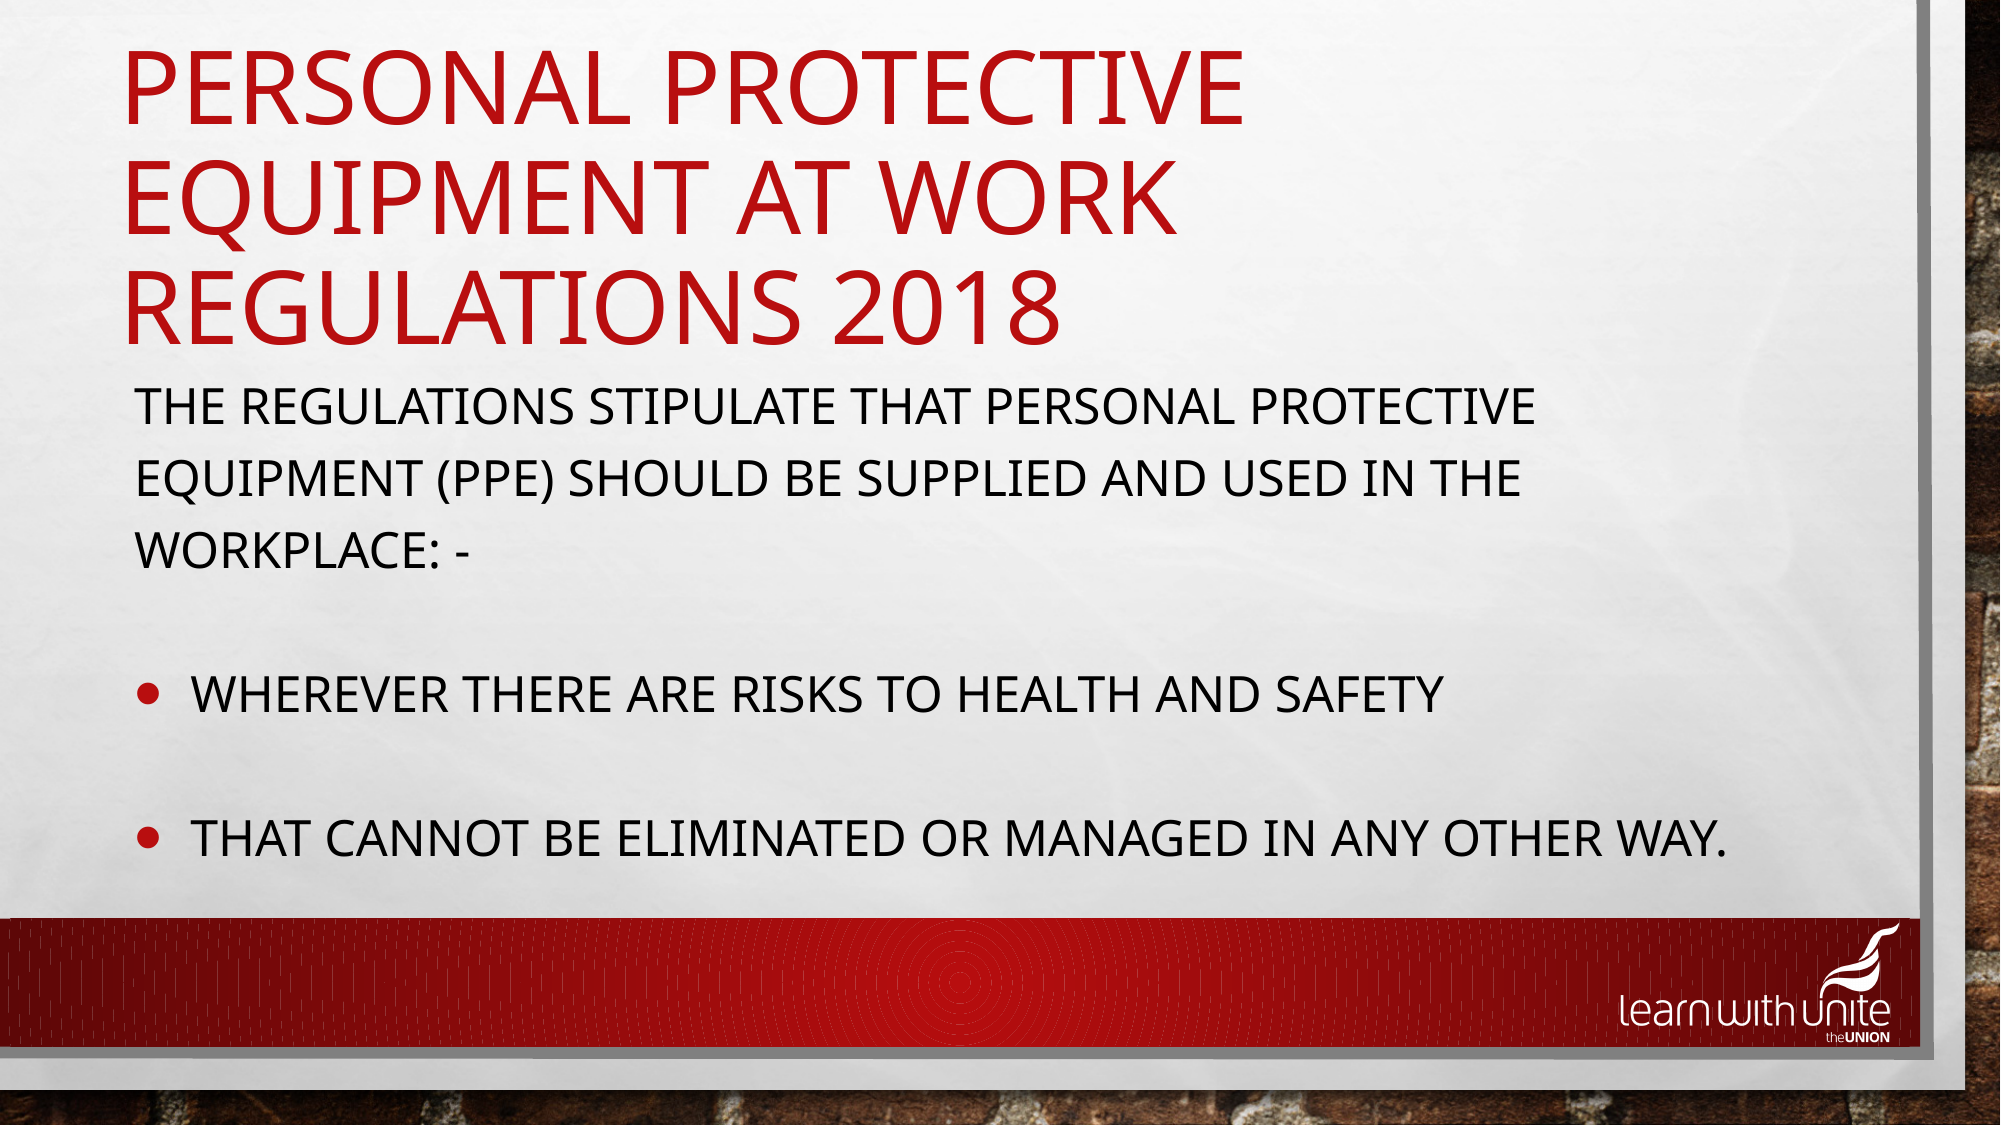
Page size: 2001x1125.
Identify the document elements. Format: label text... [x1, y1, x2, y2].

text_box Personal Protective Equipment at Work Regulations 2018 [119, 36, 1747, 355]
text_box The regulations stipulate that personal protective equipment (PPE) should be supplied and used in the workplace: - wherever there are risks to health and safety that cannot be eliminated or managed in any other way. [119, 355, 1768, 874]
picture [1614, 913, 1906, 1061]
picture [0, 0, 2000, 1125]
